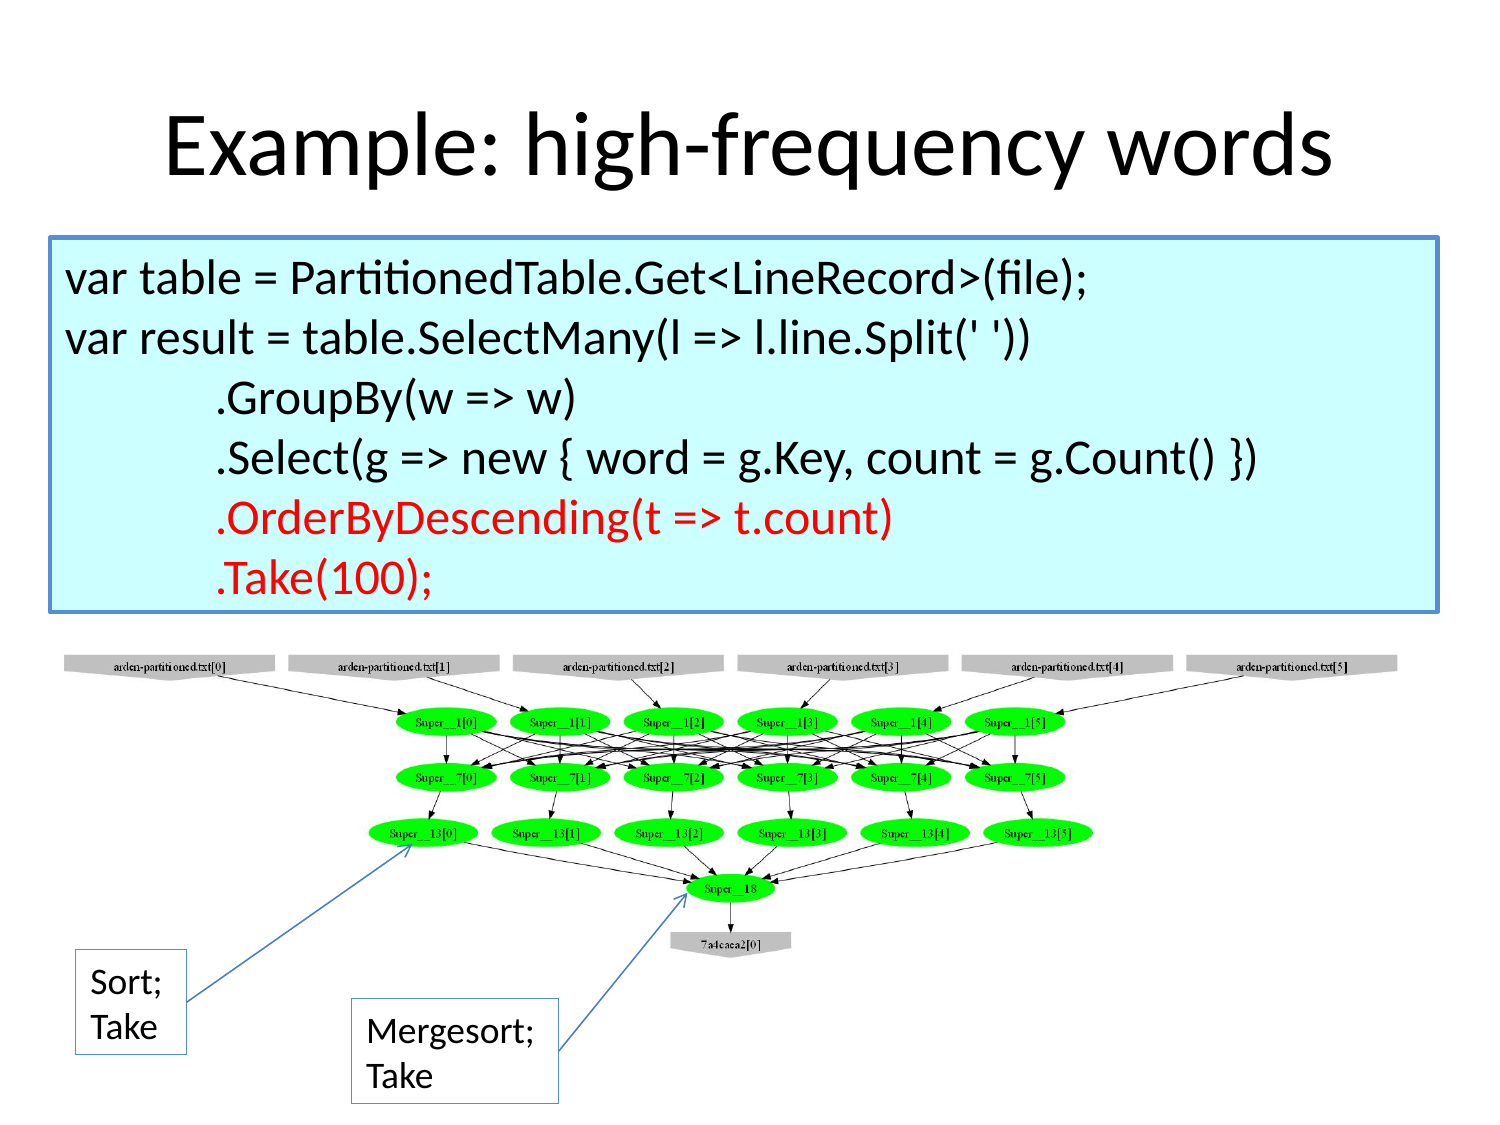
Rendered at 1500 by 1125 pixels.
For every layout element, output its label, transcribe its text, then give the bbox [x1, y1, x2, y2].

text_box Sort; Take [75, 969, 187, 1055]
picture [61, 649, 1400, 960]
text_box Mergesort; Take [351, 998, 559, 1104]
title Example: high-frequency words [75, 45, 1425, 233]
text_box var table = PartitionedTable.Get<LineRecord>(file); var result = table.SelectMany(l => l.line.Split(' ')) .GroupBy(w => w) .Select(g => new { word = g.Key, count = g.Count() }) .OrderByDescending(t => t.count) .Take(100); [50, 237, 1438, 613]
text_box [559, 892, 688, 1053]
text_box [187, 843, 413, 1004]
